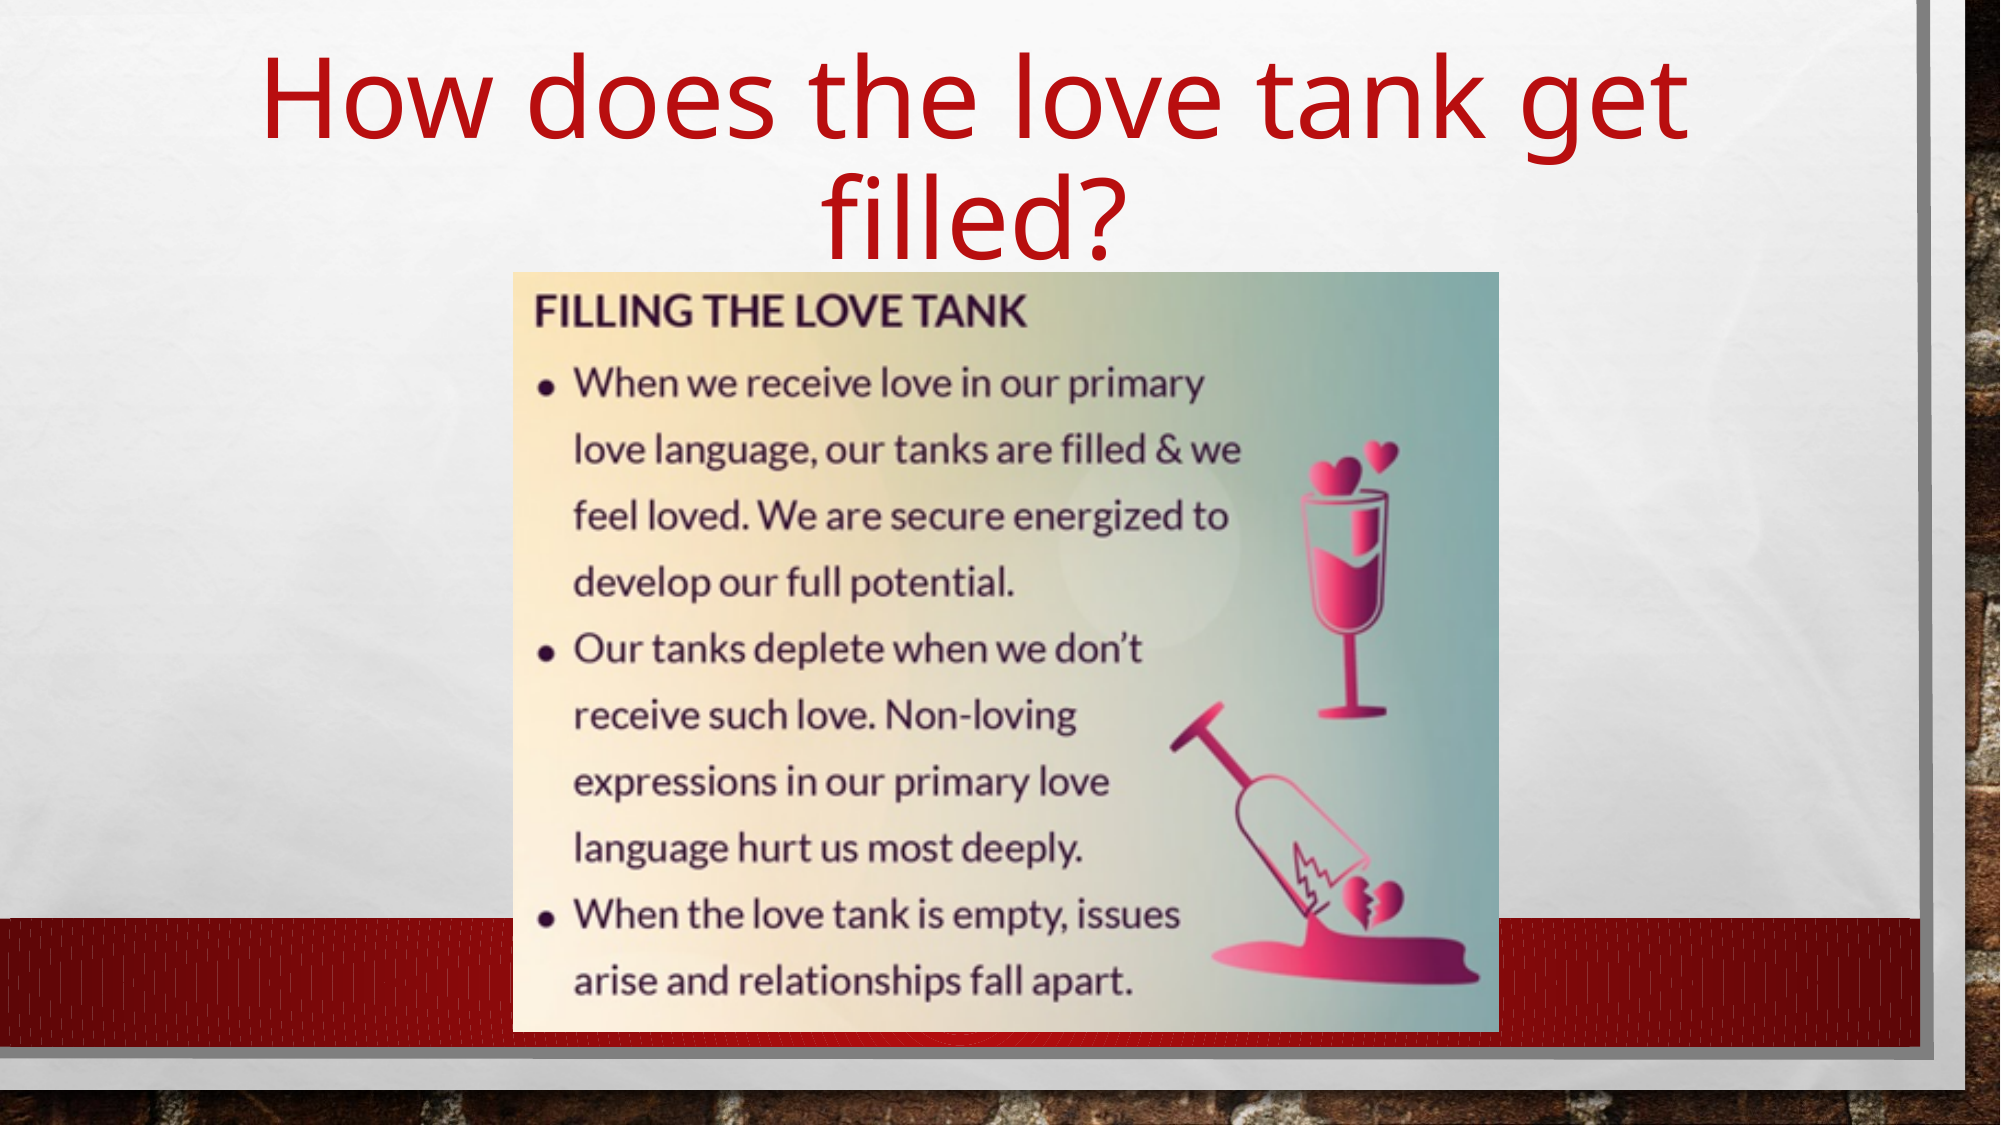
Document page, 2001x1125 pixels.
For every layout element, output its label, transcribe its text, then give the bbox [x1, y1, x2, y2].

picture [0, 0, 2001, 1125]
title How does the love tank get filled? [121, 68, 1828, 257]
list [513, 271, 1499, 1032]
picture [0, 0, 1919, 918]
